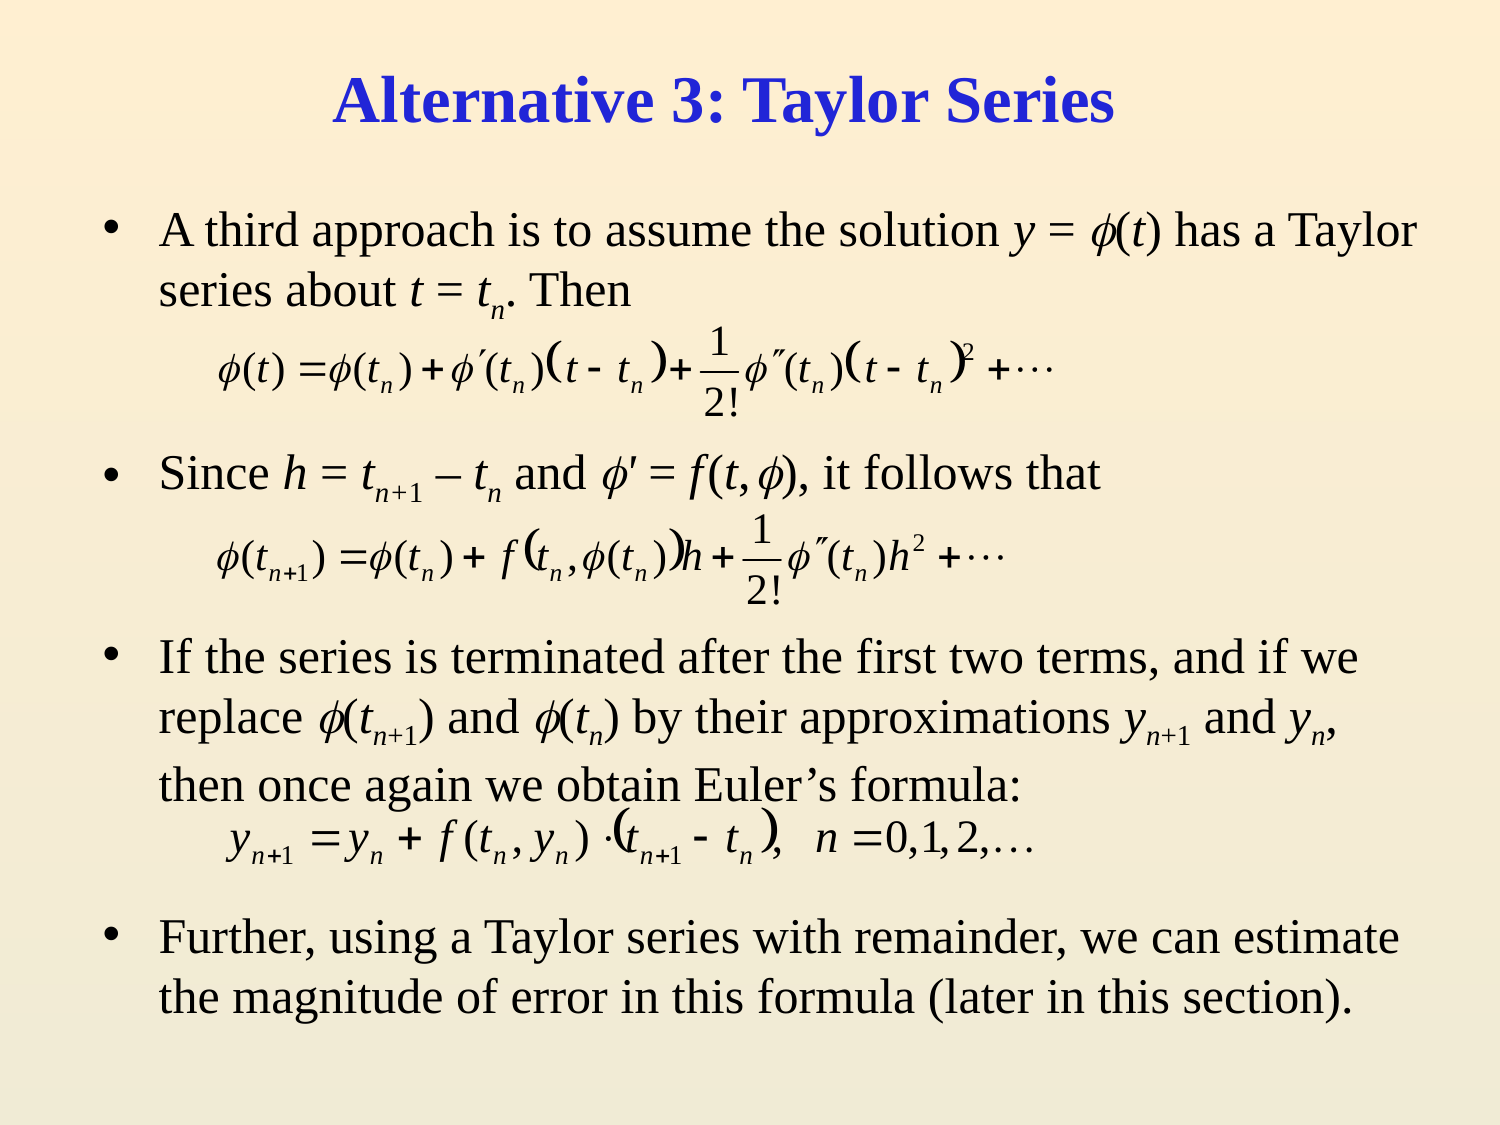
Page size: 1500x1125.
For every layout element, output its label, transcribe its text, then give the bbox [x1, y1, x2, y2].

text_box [217, 806, 1045, 877]
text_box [210, 501, 1015, 626]
list A third approach is to assume the solution y = (t) has a Taylor series about t = tn. Then Since h = tn+1 – tn and ' = f (t, ), it follows that If the series is terminated after the first two terms, and if we replace (tn+1) and (tn) by their approximations yn+1 and yn, then once again we obtain Euler’s formula: Further, using a Taylor series with remainder, we can estimate the magnitude of error in this formula (later in this section). [87, 189, 1438, 1040]
title Alternative 3: Taylor Series [50, 1, 1400, 190]
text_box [212, 314, 1063, 437]
